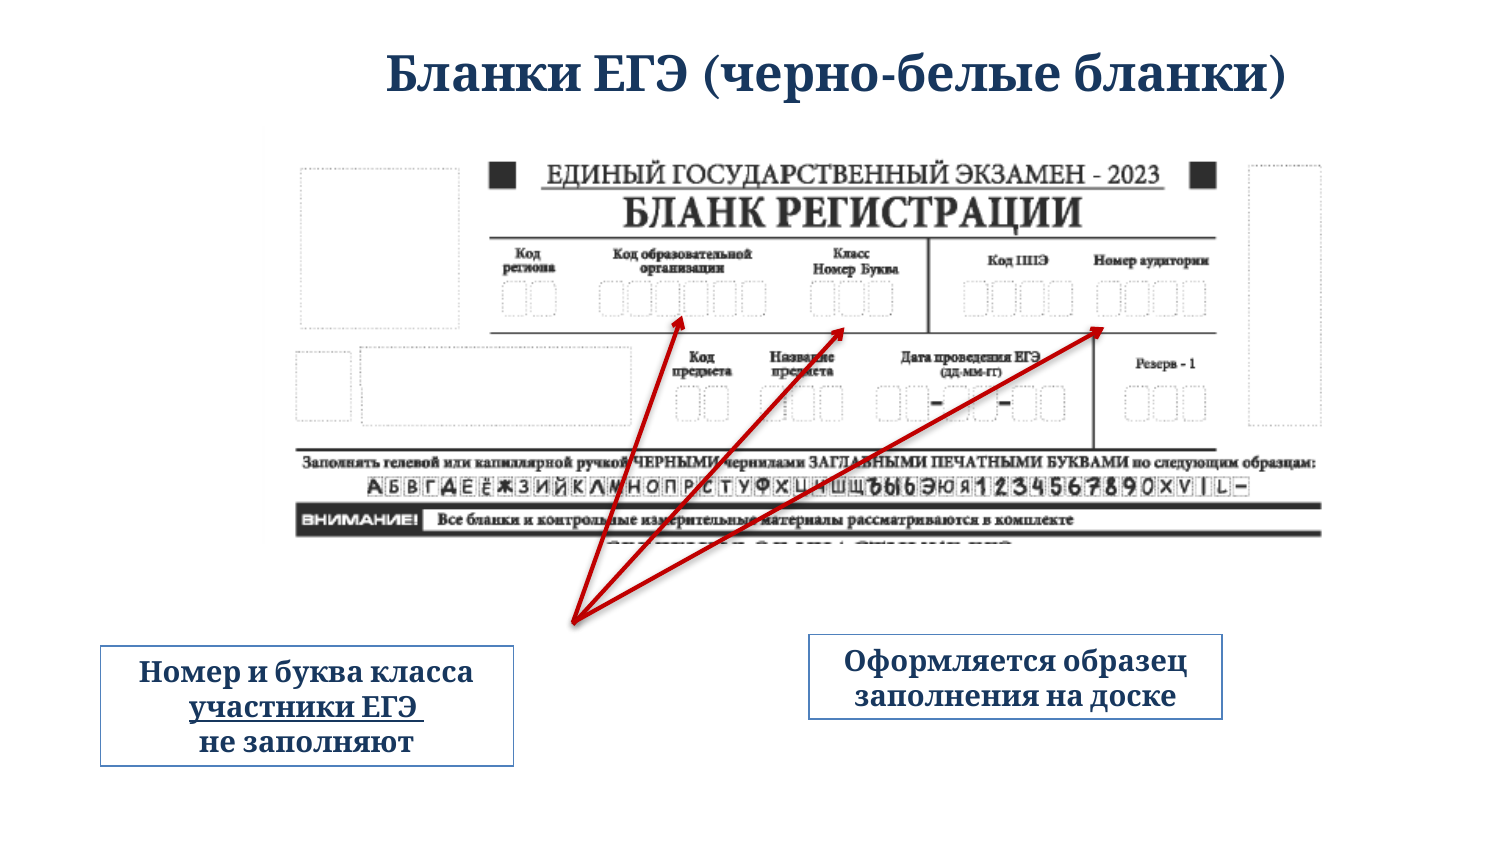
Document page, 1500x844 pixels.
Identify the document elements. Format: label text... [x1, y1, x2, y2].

text_box Оформляется образец заполнения на доске [808, 634, 1223, 720]
text_box Номер и буква класса участники ЕГЭ не заполняют [100, 646, 514, 766]
picture [194, 126, 1383, 544]
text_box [572, 315, 683, 325]
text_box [572, 327, 1105, 623]
text_box Бланки ЕГЭ (черно-белые бланки) [370, 33, 1472, 109]
